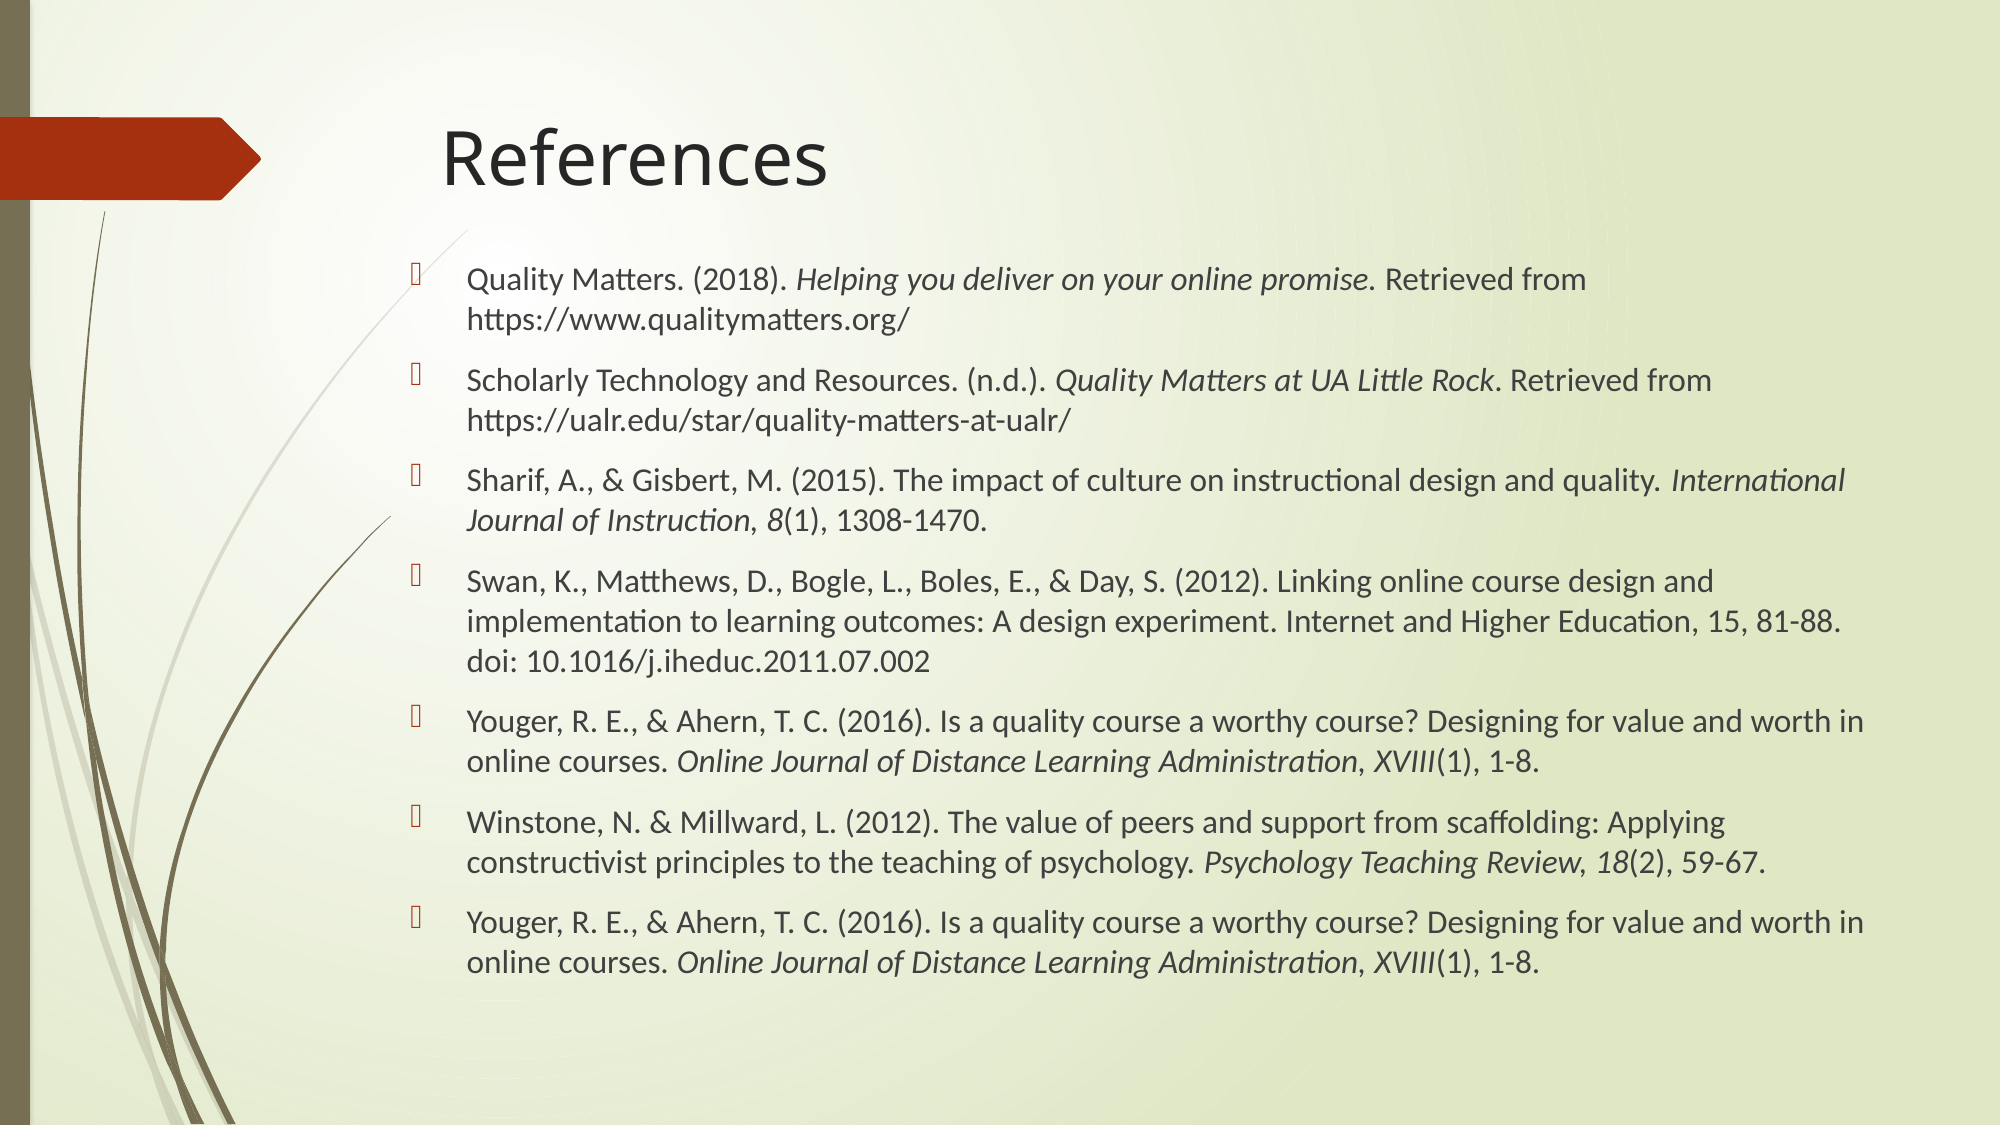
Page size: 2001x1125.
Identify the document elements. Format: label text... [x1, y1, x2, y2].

title References [425, 102, 1888, 249]
list Quality Matters. (2018). Helping you deliver on your online promise. Retrieved from https://www.qualitymatters.org/ Scholarly Technology and Resources. (n.d.). Quality Matters at UA Little Rock. Retrieved from https://ualr.edu/star/quality-matters-at-ualr/ Sharif, A., & Gisbert, M. (2015). The impact of culture on instructional design and quality. International Journal of Instruction, 8(1), 1308-1470. Swan, K., Matthews, D., Bogle, L., Boles, E., & Day, S. (2012). Linking online course design and implementation to learning outcomes: A design experiment. Internet and Higher Education, 15, 81-88. doi: 10.1016/j.iheduc.2011.07.002 Youger, R. E., & Ahern, T. C. (2016). Is a quality course a worthy course? Designing for value and worth in online courses. Online Journal of Distance Learning Administration, XVIII(1), 1-8. Winstone, N. & Millward, L. (2012). The value of peers and support from scaffolding: Applying constructivist principles to the teaching of psychology. Psychology Teaching Review, 18(2), 59-67. Youger, R. E., & Ahern, T. C. (2016). Is a quality course a worthy course? Designing for value and worth in online courses. Online Journal of Distance Learning Administration, XVIII(1), 1-8. [395, 249, 1888, 1044]
